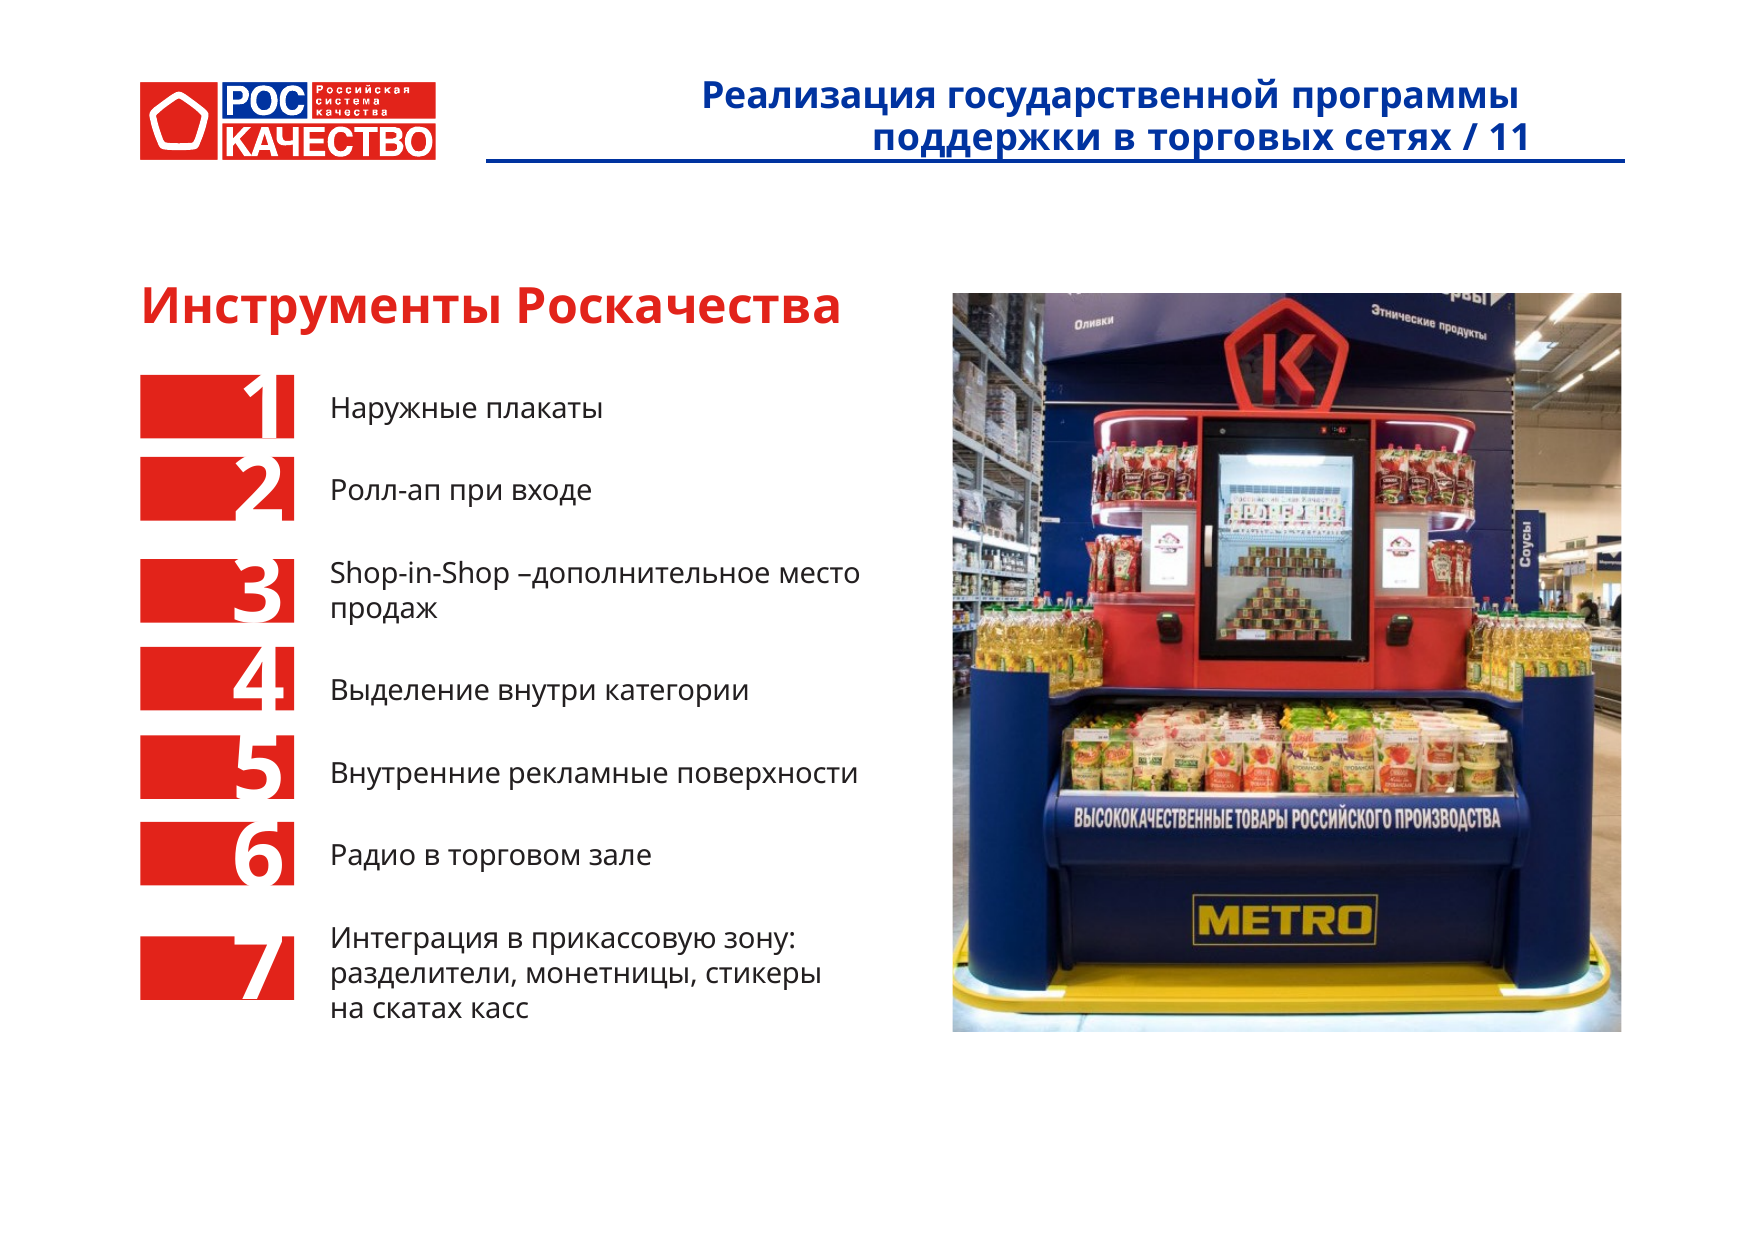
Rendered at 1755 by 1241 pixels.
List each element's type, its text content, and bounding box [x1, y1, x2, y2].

text_box Радио в торговом зале [327, 834, 669, 872]
text_box 4 [230, 616, 302, 705]
text_box 6 [230, 791, 302, 904]
text_box [140, 646, 230, 711]
picture [135, 76, 442, 165]
text_box [140, 936, 230, 1000]
text_box 5 [230, 705, 302, 791]
text_box [140, 735, 230, 799]
text_box 7 [230, 904, 302, 1019]
text_box 1 [236, 343, 307, 458]
text_box Интеграция в прикассовую зону: разделители, монетницы, стикеры на скатах касс [327, 917, 849, 1025]
text_box Ролл-ап при входе [327, 469, 612, 507]
text_box [952, 293, 1622, 1032]
text_box [140, 821, 230, 886]
text_box 3 [229, 527, 300, 642]
text_box 2 [230, 426, 301, 541]
text_box Внутренние рекламные поверхности [327, 752, 882, 790]
text_box Shop-in-Shop –дополнительное место продаж [327, 552, 896, 624]
text_box [140, 559, 229, 623]
text_box [140, 456, 230, 521]
text_box [140, 374, 236, 439]
text_box Инструменты Роскачества [138, 271, 906, 334]
text_box Наружные плакаты [327, 387, 622, 425]
text_box Выделение внутри категории [327, 669, 772, 707]
text_box Реализация государственной программы поддержки в торговых сетях / 11 [484, 72, 1624, 158]
